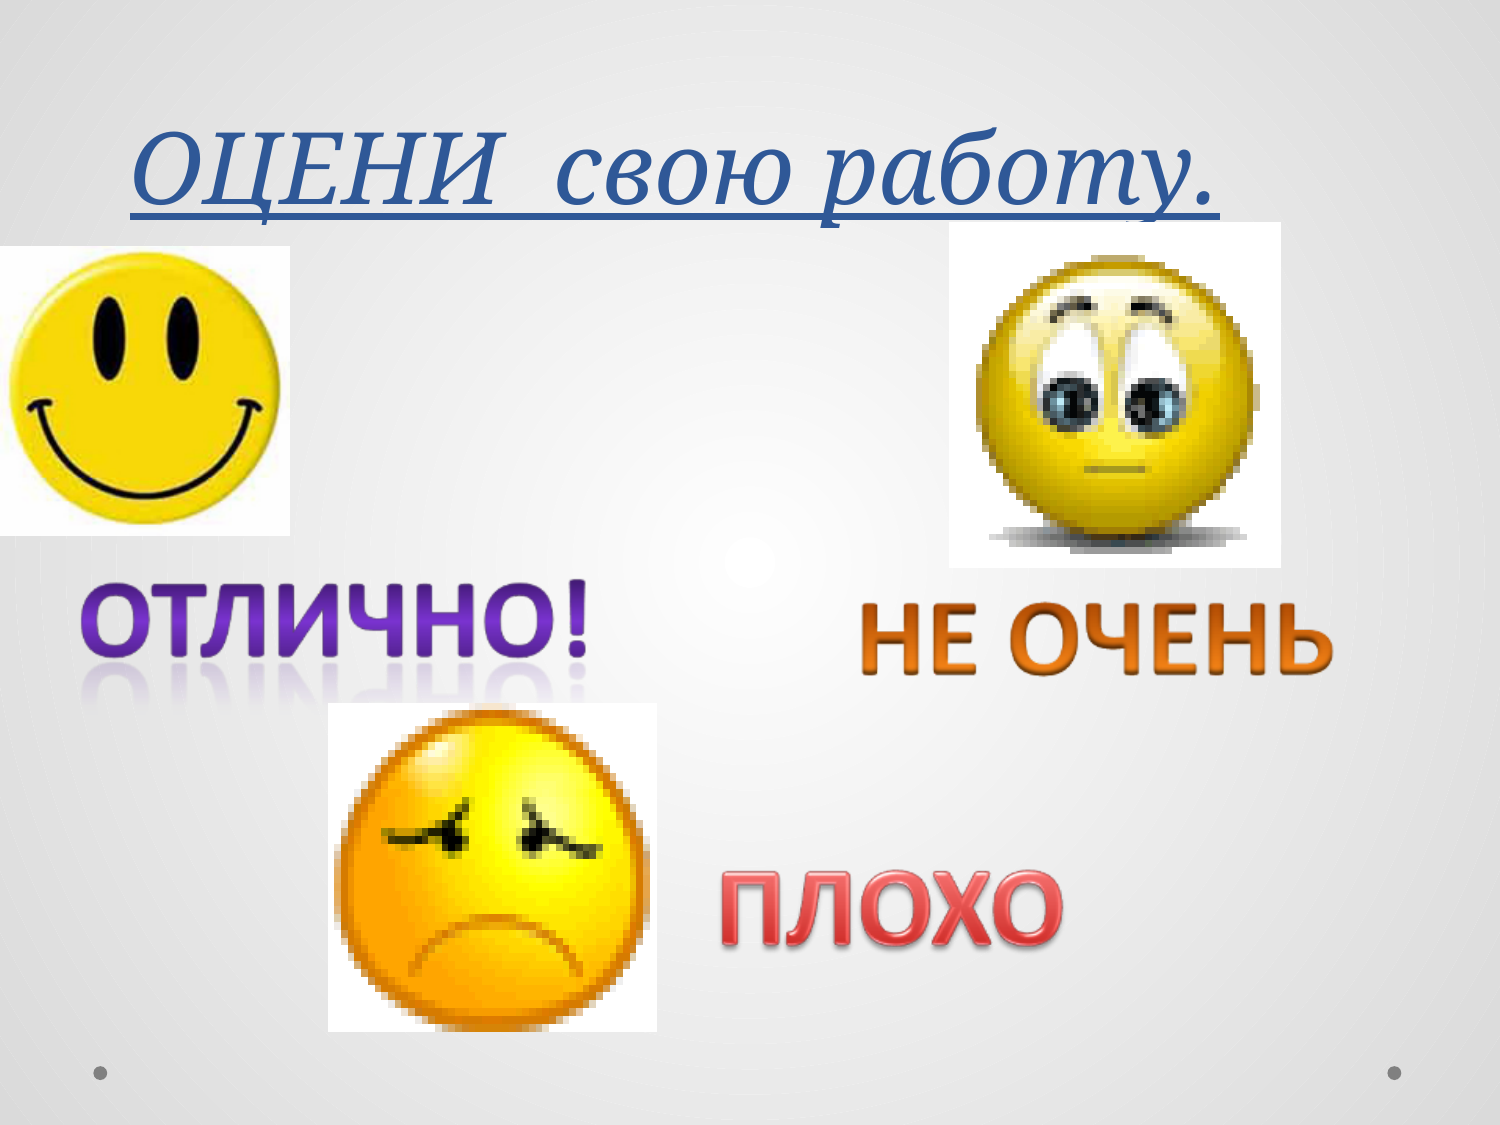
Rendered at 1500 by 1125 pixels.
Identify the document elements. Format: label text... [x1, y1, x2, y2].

picture [760, 222, 1432, 716]
title ОЦЕНИ свою работу. [0, 45, 1350, 233]
picture [0, 515, 1144, 1032]
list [0, 245, 290, 514]
